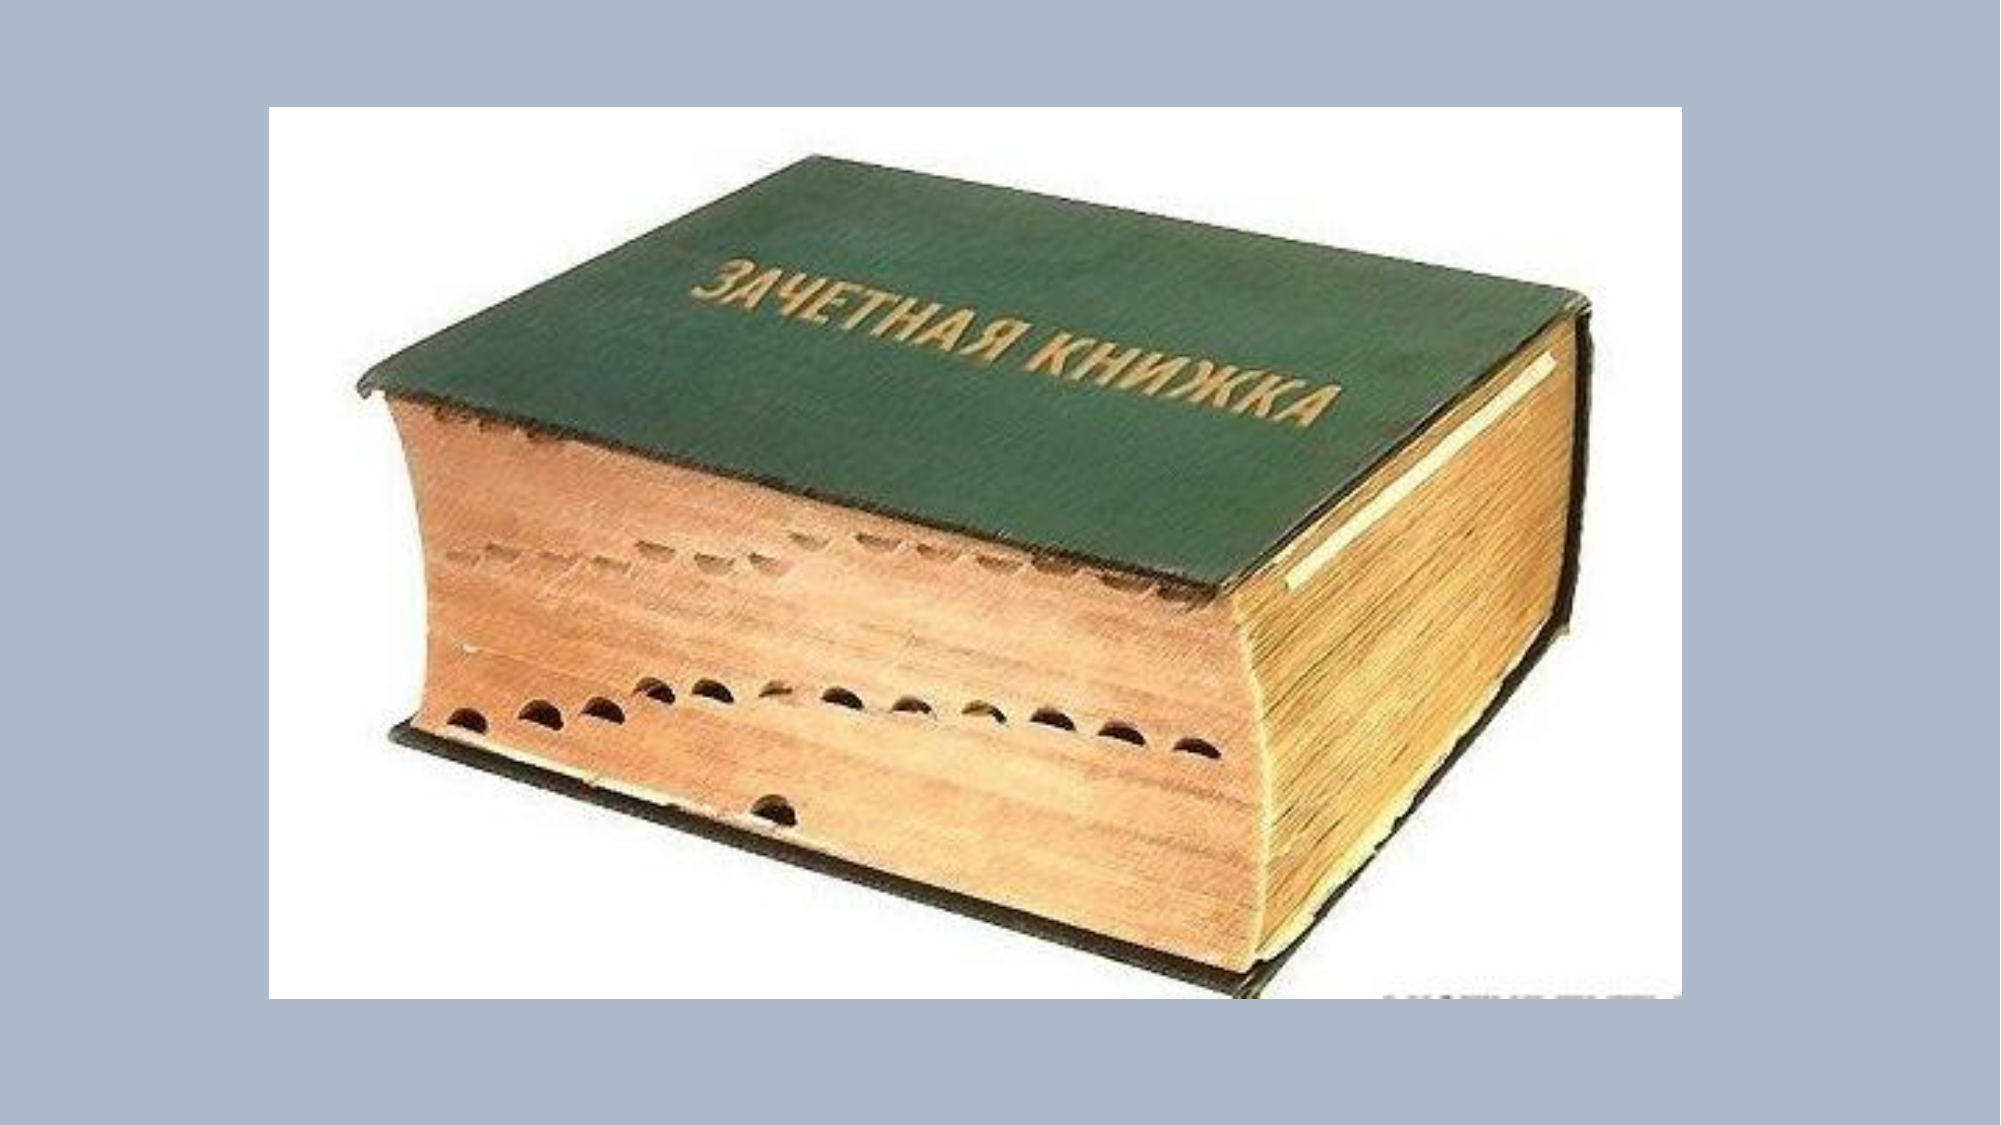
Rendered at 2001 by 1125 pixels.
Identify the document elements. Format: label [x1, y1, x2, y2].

picture [269, 107, 1682, 999]
